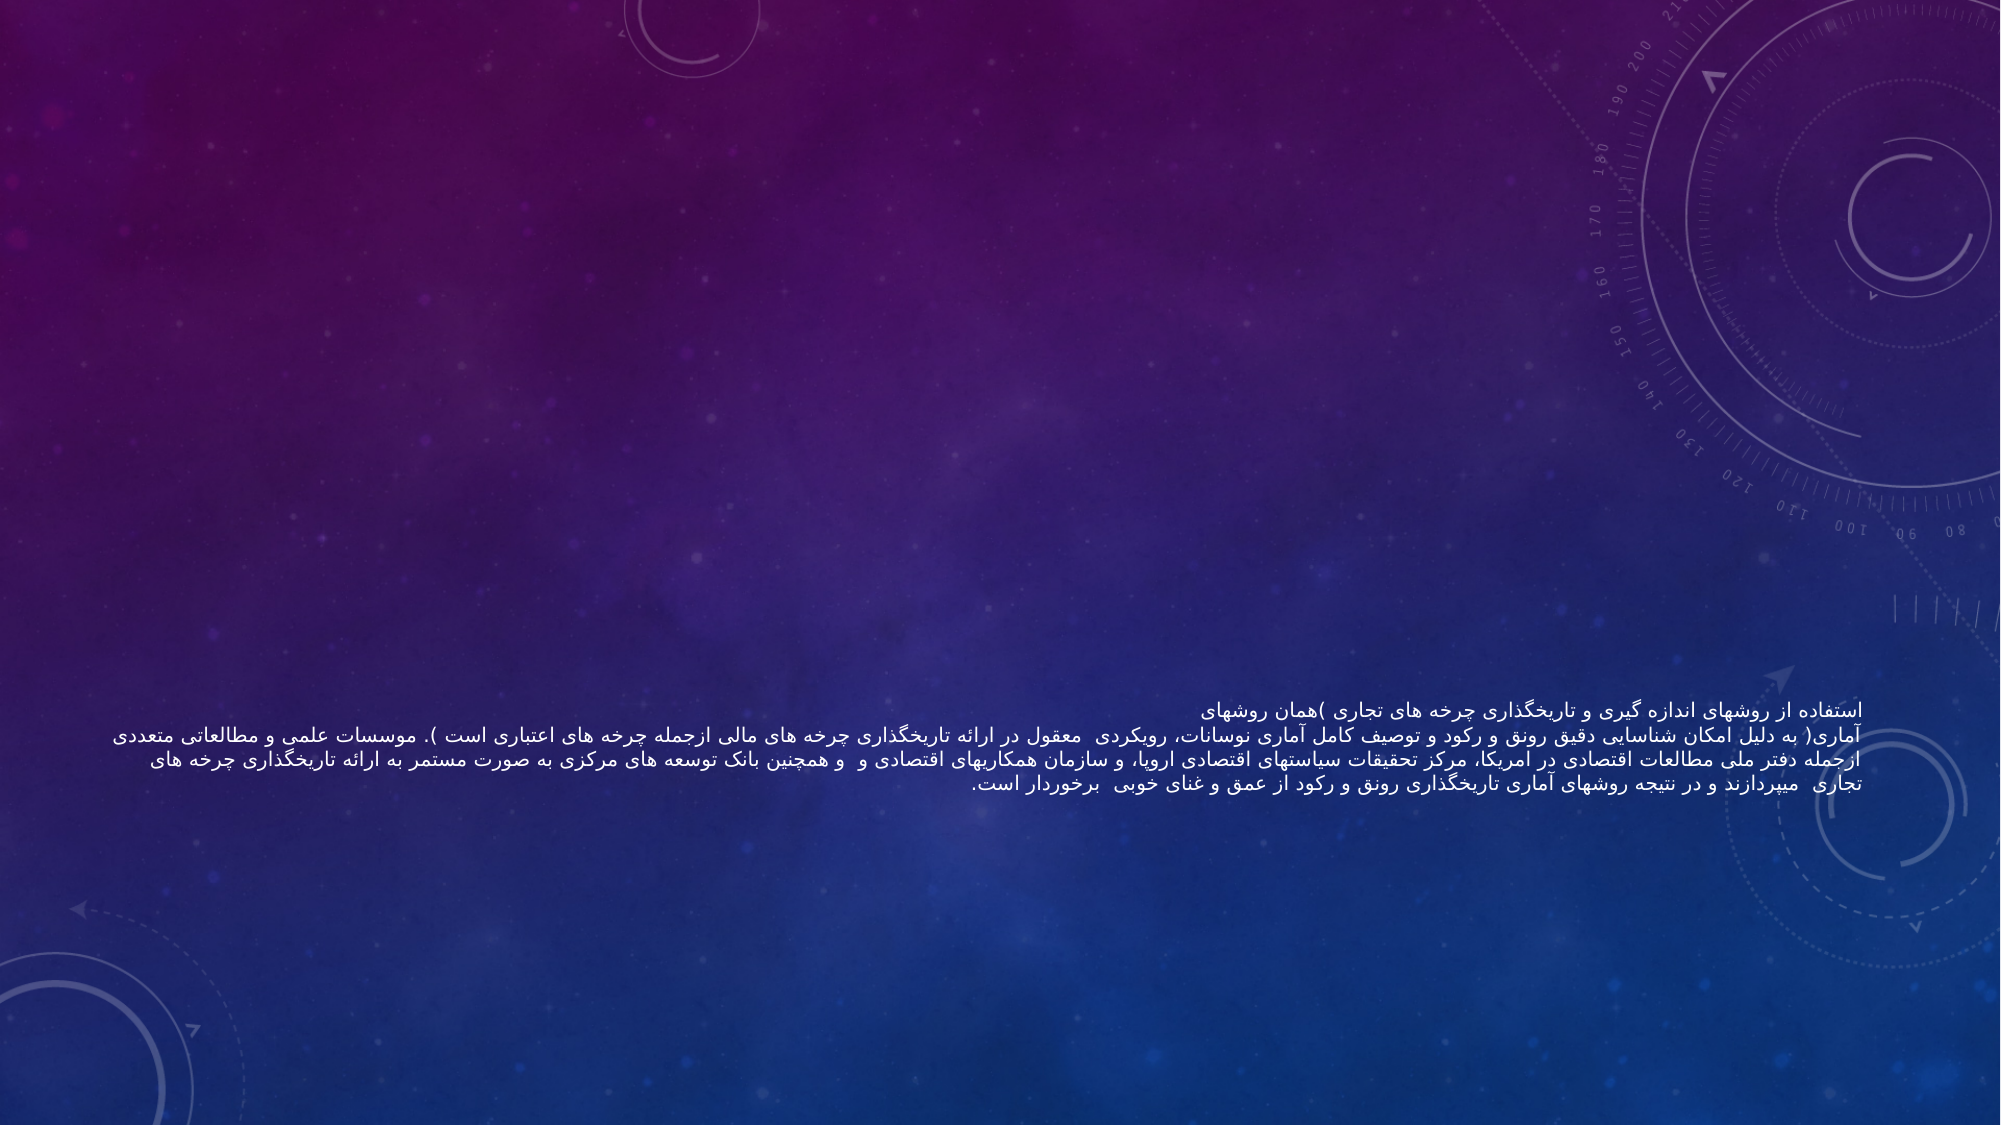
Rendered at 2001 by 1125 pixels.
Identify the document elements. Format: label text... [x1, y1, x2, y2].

title استفاده از روشهای اندازه گیری و تاریخگذاری چرخه های تجاری )همان روشهای آماری( به دلیل امکان شناسایی دقیق رونق و رکود و توصیف کامل آماری نوسانات، رویکردی معقول در ارائه تاریخگذاری چرخه های مالی ازجمله چرخه های اعتباری است ). موسسات علمی و مطالعاتی متعددی ازجمله دفتر ملی مطالعات اقتصادی در امریکا، مرکز تحقیقات سیاستهای اقتصادی اروپا، و سازمان همکاریهای اقتصادی و و همچنین بانک توسعه های مرکزی به صورت مستمر به ارائه تاریخگذاری چرخه های تجاری میپردازند و در نتیجه روشهای آماری تاریخگذاری رونق و رکود از عمق و غنای خوبی برخوردار است. [90, 687, 1880, 999]
picture [0, 0, 2001, 1125]
